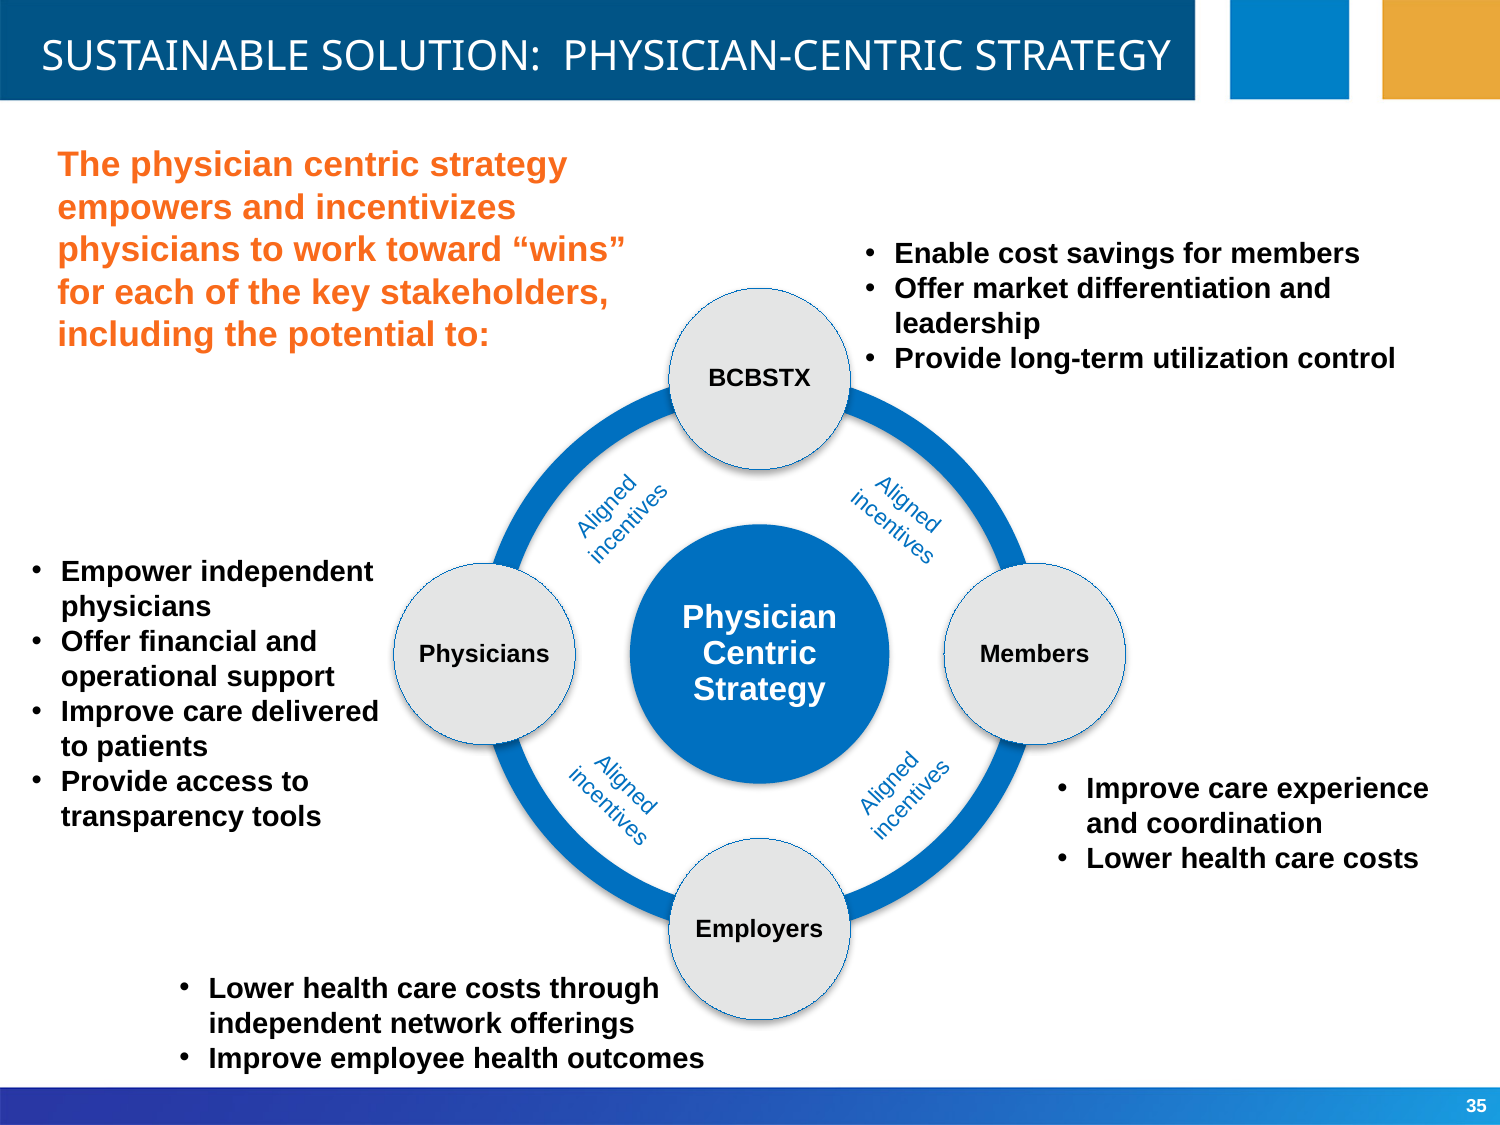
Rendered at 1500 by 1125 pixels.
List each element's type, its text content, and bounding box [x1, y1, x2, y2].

text_box Empower independent physicians Offer financial and operational support Improve care delivered to patients Provide access to transparency tools [16, 510, 388, 840]
picture [0, 0, 1500, 1125]
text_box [393, 287, 1126, 1021]
text_box Improve care experience and coordination Lower health care costs [1130, 762, 1461, 883]
text_box The physician centric strategy empowers and incentivizes physicians to work toward “wins” for each of the key stakeholders, including the potential to: [42, 134, 671, 362]
slide_number 35 [1152, 1088, 1500, 1125]
text_box Lower health care costs through independent network offerings Improve employee health outcomes [164, 961, 745, 1082]
text_box Enable cost savings for members Offer market differentiation and leadership Provide long-term utilization control [850, 227, 1428, 383]
title Sustainable Solution: Physician-Centric strategy [26, 0, 1269, 87]
